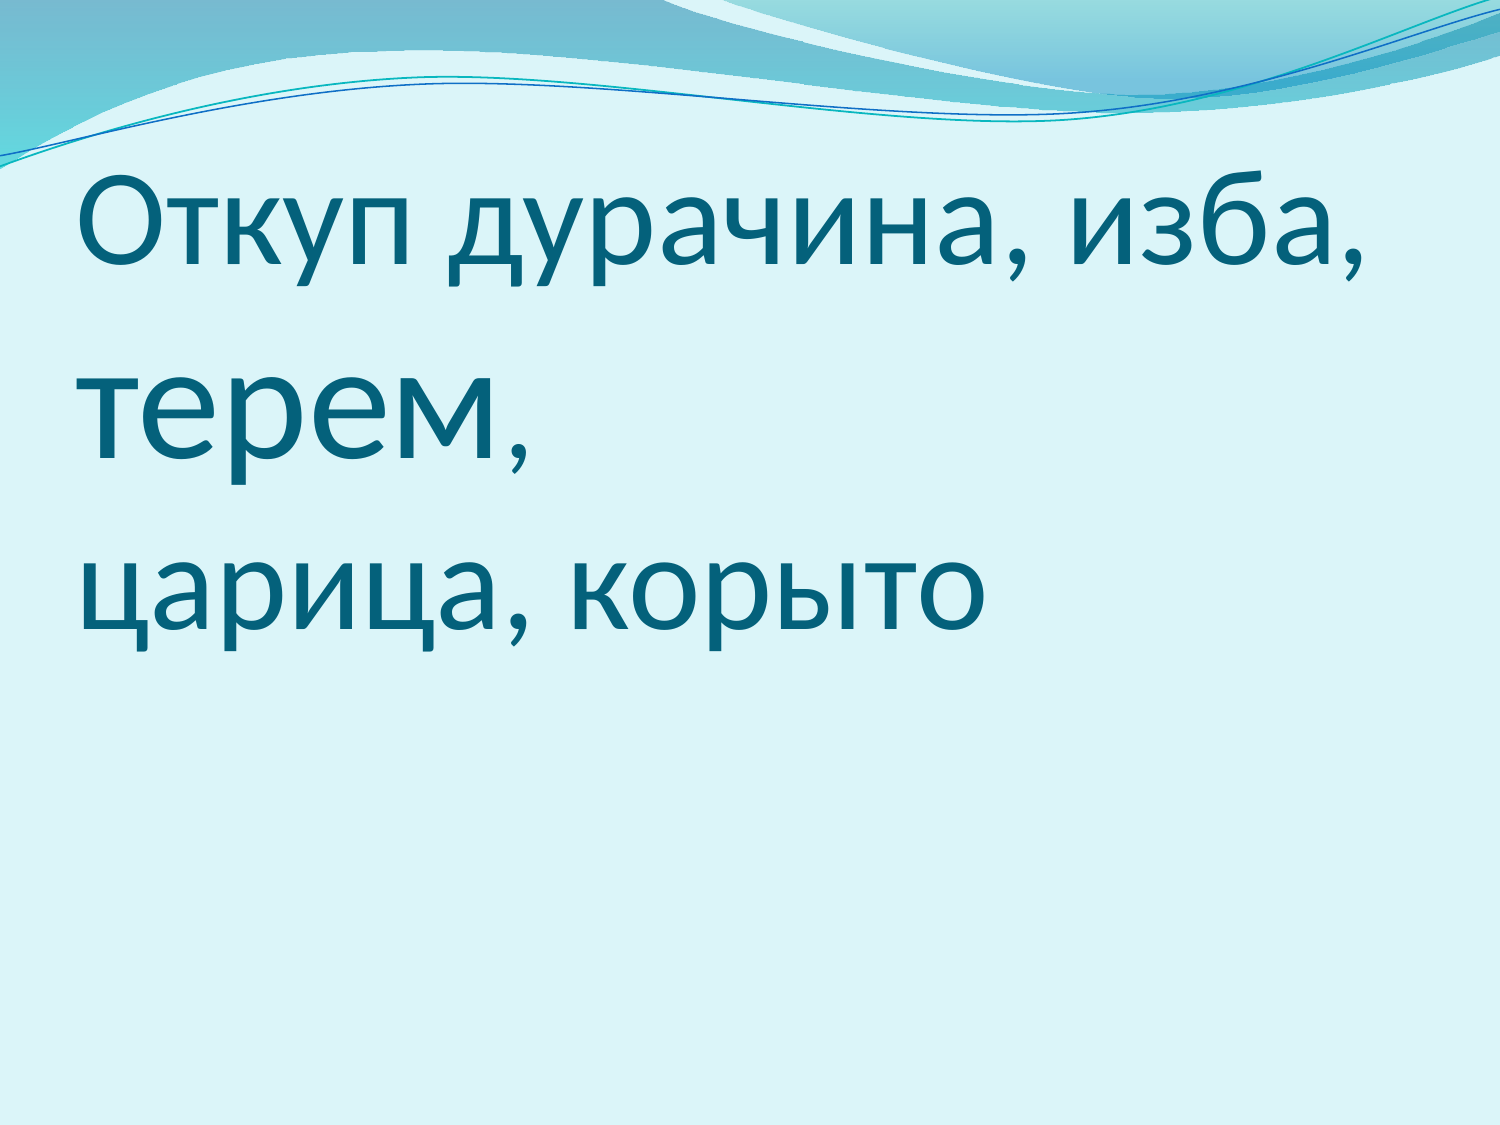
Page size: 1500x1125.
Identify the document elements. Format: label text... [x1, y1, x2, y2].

title Откуп дурачина, изба, терем, царица, корыто [75, 115, 1500, 657]
